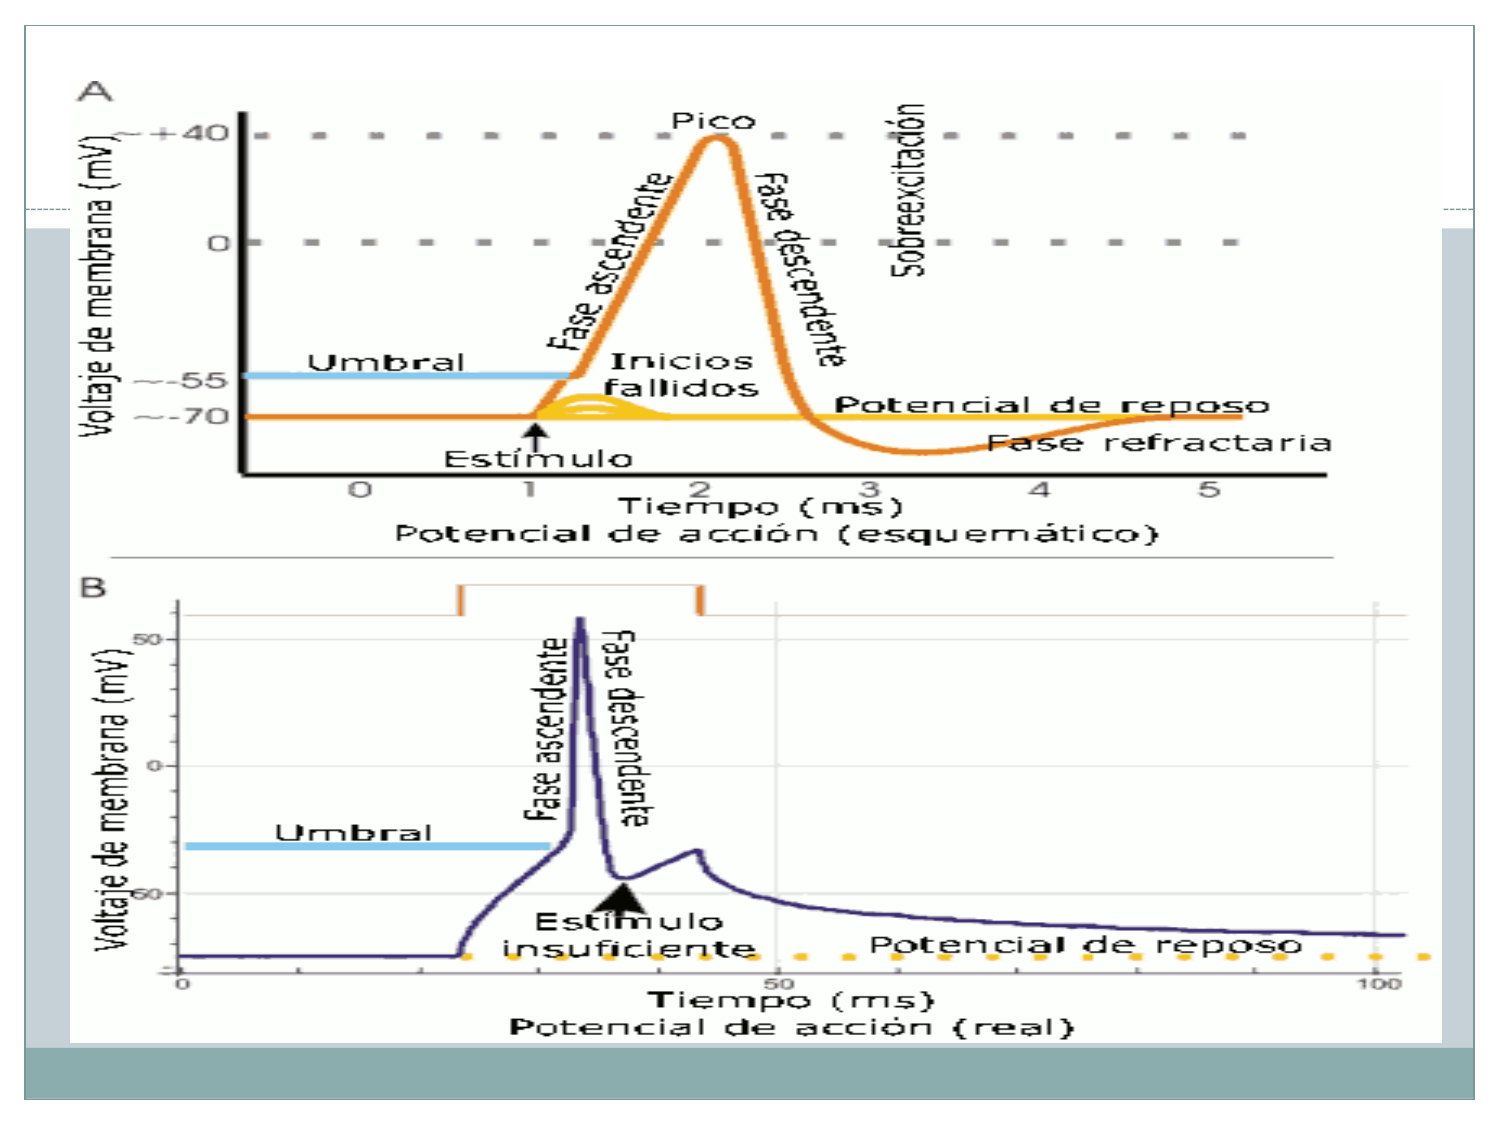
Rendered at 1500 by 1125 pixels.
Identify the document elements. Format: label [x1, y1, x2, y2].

list [70, 81, 1442, 1044]
